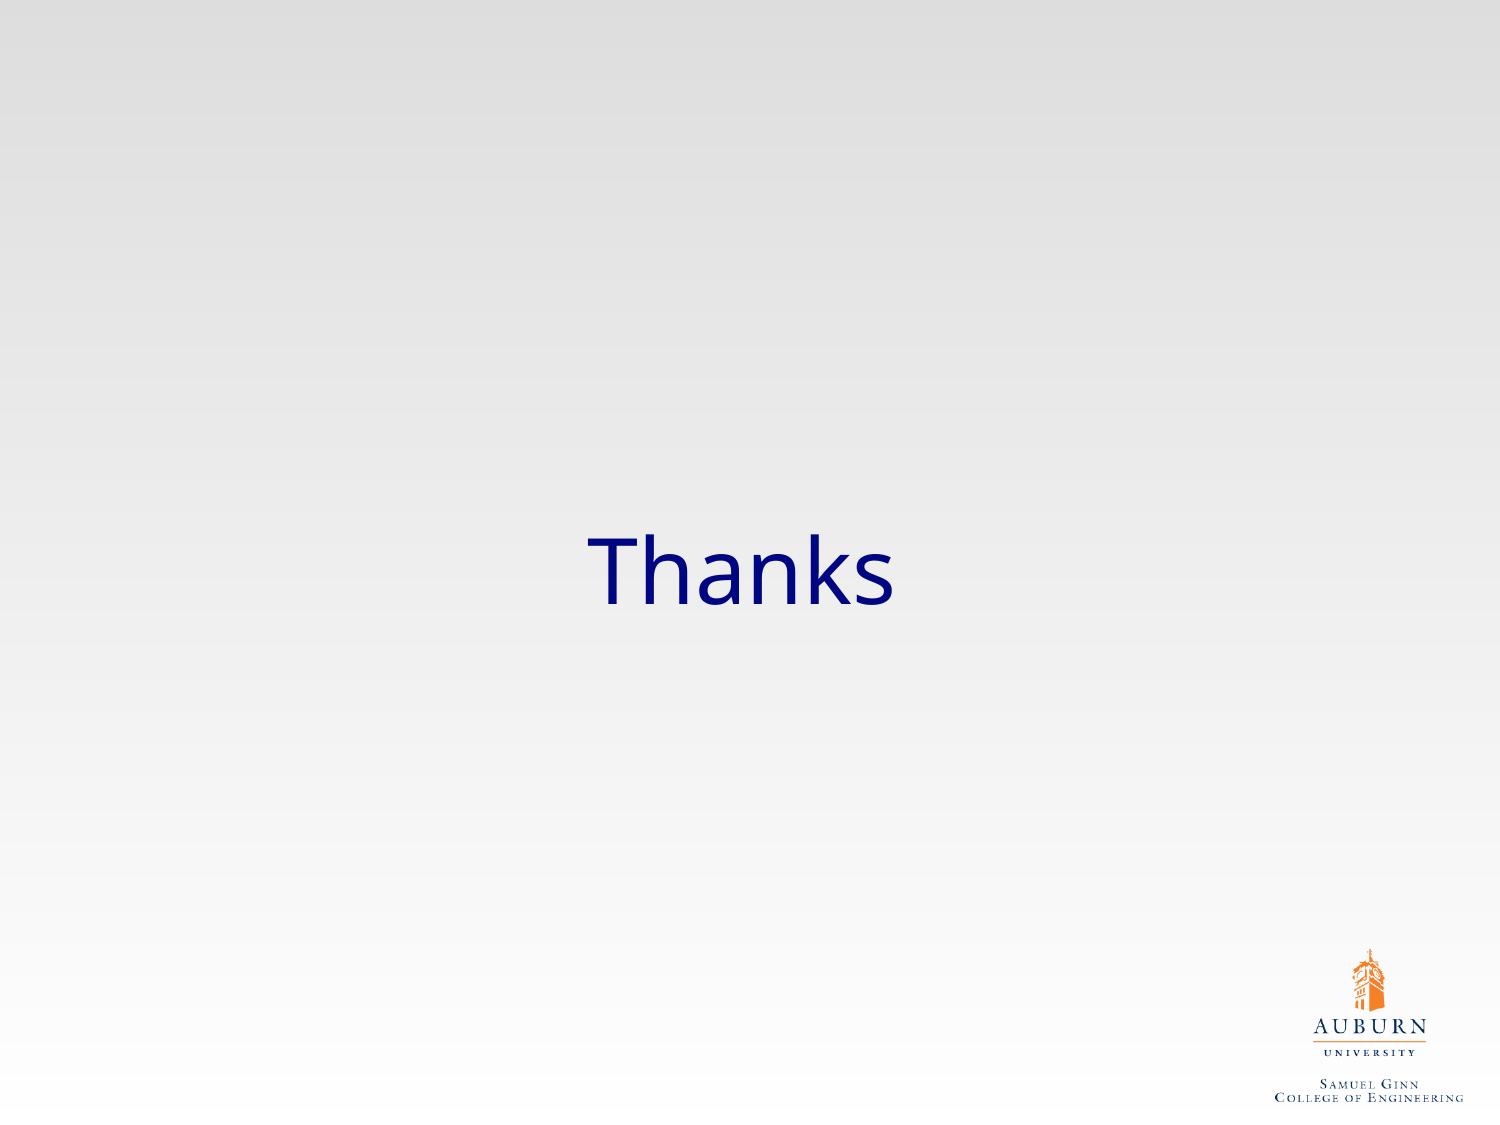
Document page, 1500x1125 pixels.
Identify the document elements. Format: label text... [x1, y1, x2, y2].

picture [1275, 949, 1463, 1102]
text_box Thanks [237, 349, 1275, 725]
